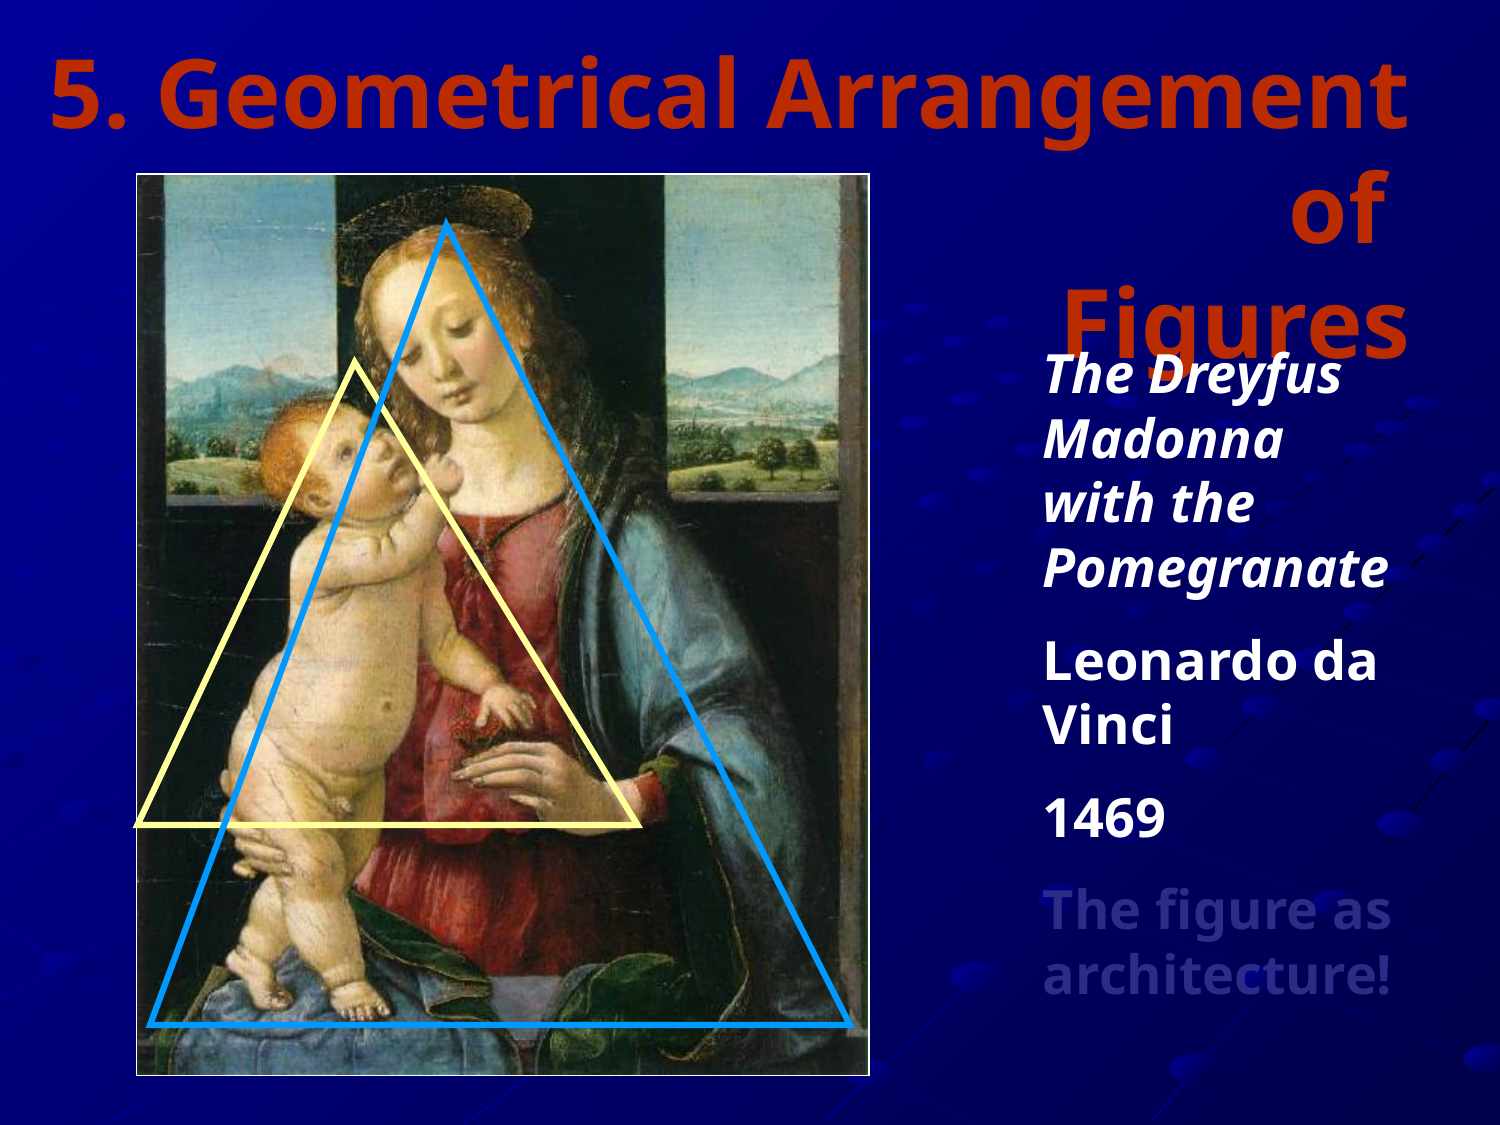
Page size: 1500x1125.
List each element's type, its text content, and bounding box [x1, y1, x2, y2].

text_box 5. Geometrical Arrangement of Figures [12, 24, 1425, 385]
text_box The Dreyfus Madonna with the Pomegranate Leonardo da Vinci 1469 The figure as architecture! [962, 331, 1463, 1013]
picture [137, 174, 869, 1076]
